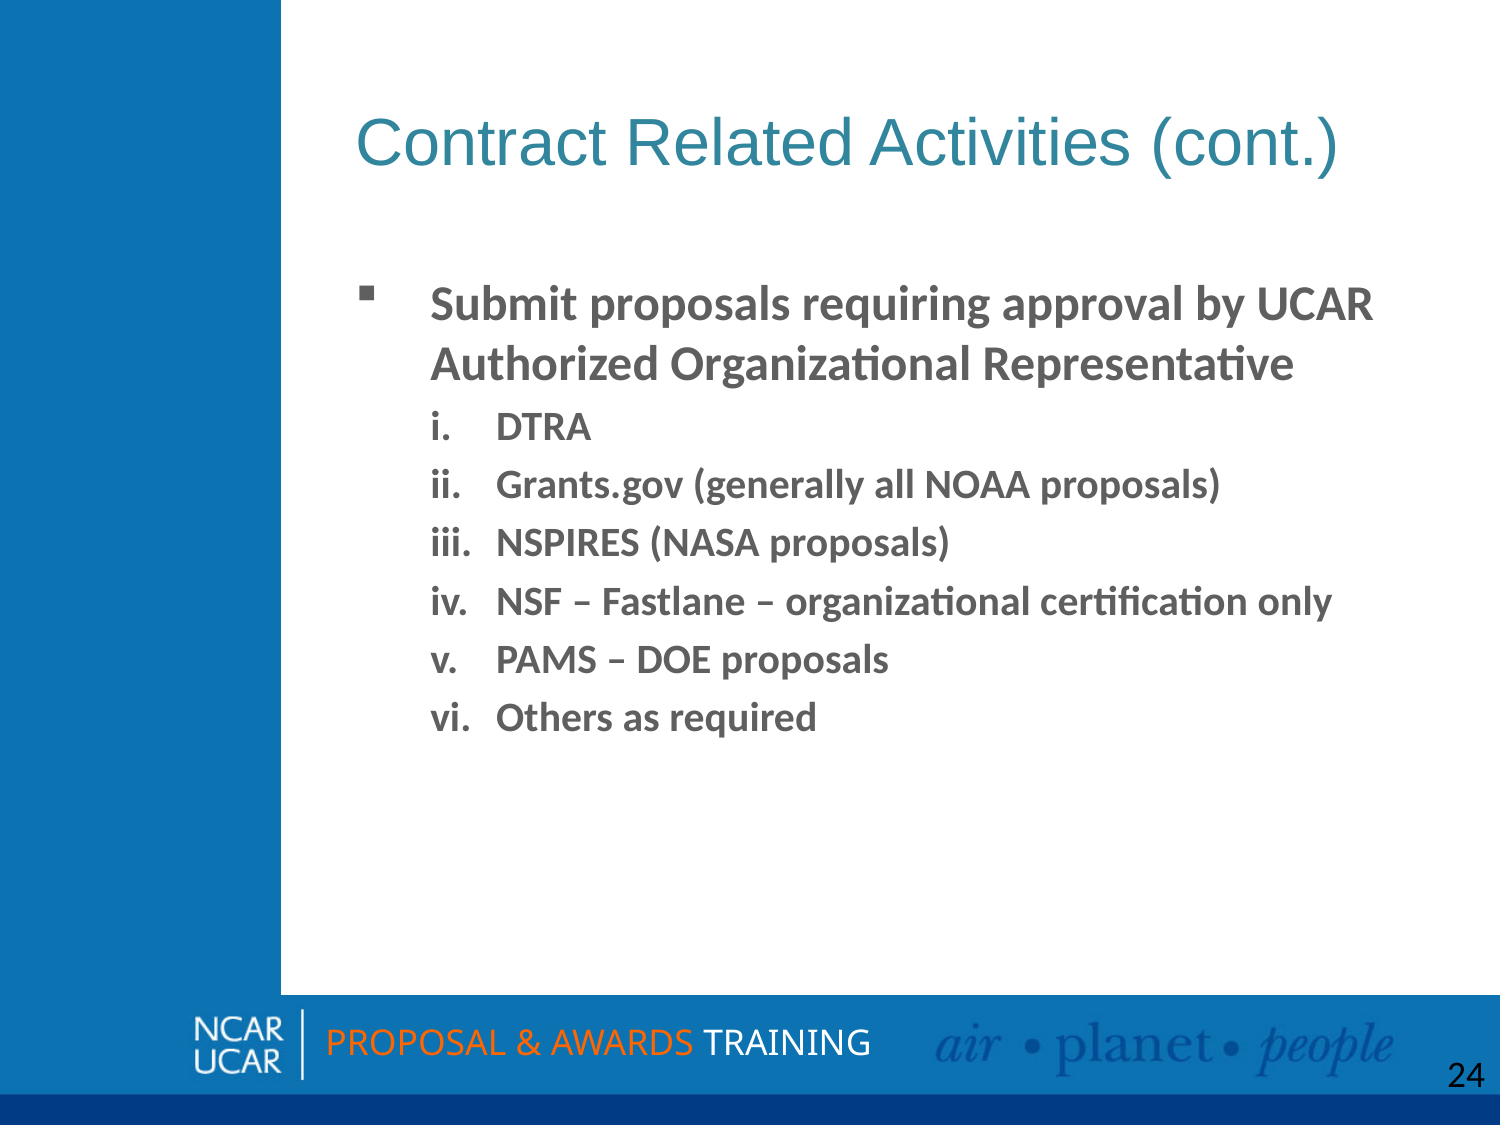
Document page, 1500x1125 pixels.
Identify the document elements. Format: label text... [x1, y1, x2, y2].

list Submit proposals requiring approval by UCAR Authorized Organizational Representative DTRA Grants.gov (generally all NOAA proposals) iii. NSPIRES (NASA proposals) iv. NSF – Fastlane – organizational certification only v. PAMS – DOE proposals vi. Others as required [340, 262, 1461, 965]
title Contract Related Activities (cont.) [340, 45, 1461, 233]
picture [0, 0, 1500, 1125]
